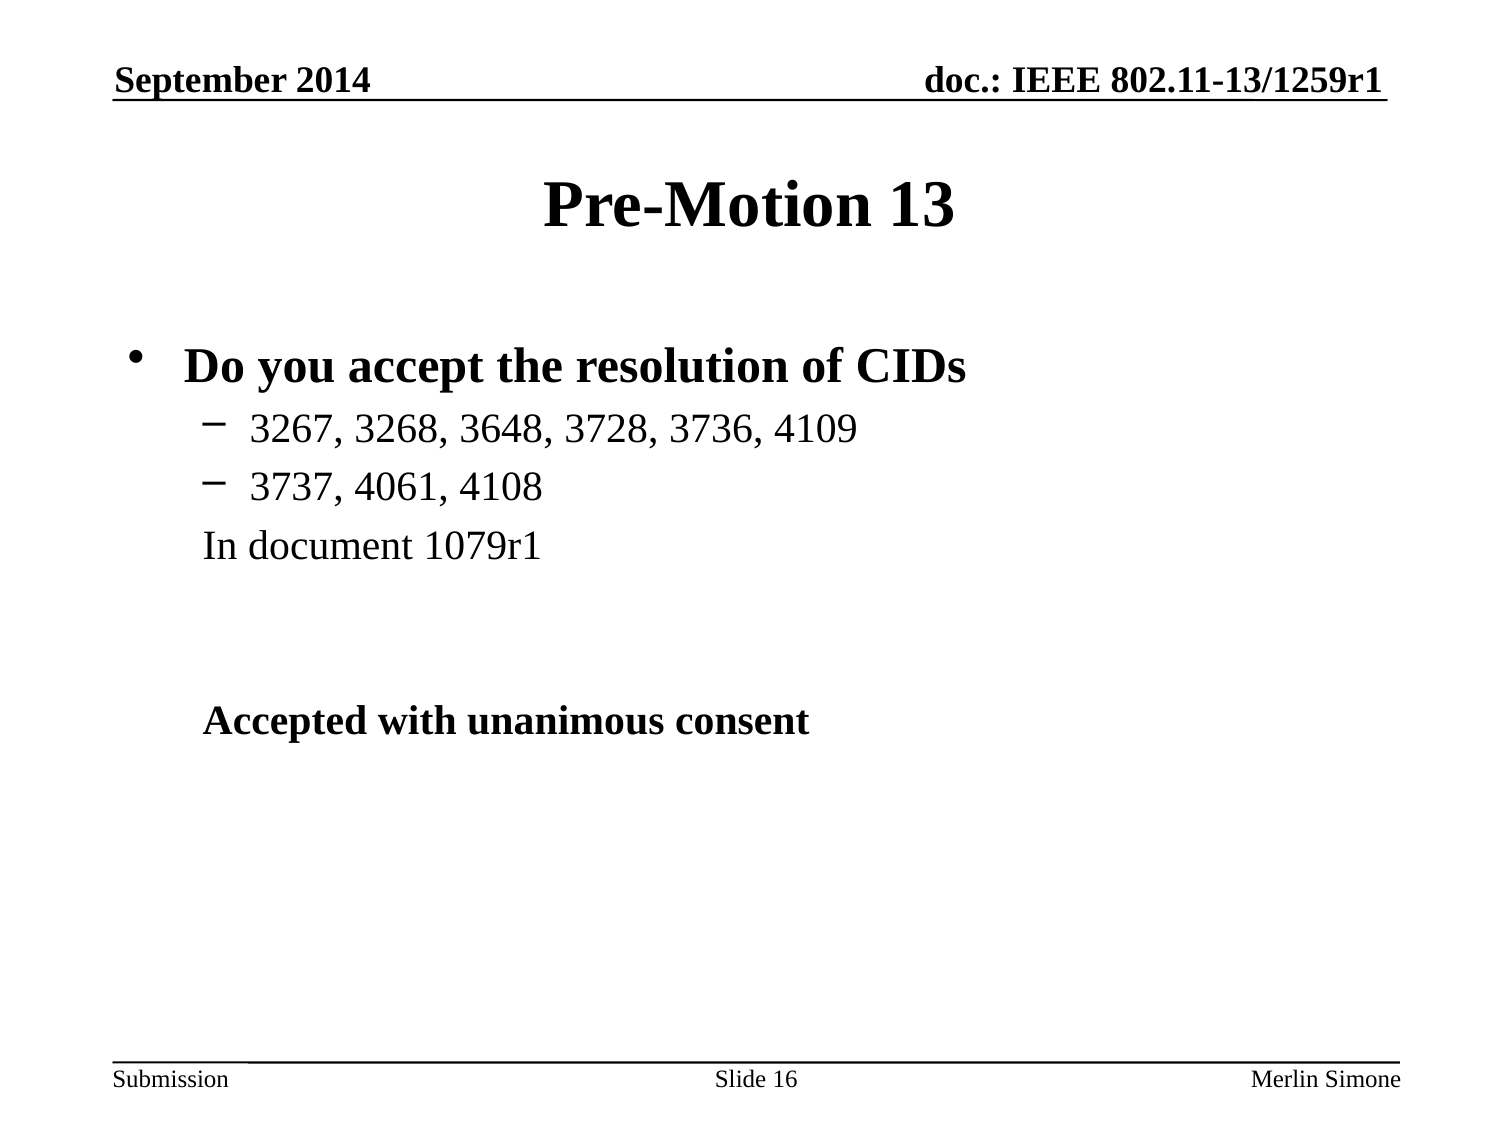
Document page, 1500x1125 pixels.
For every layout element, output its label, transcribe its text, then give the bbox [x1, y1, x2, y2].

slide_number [114, 54, 413, 101]
title Pre-Motion 13 [112, 112, 1388, 288]
list Do you accept the resolution of CIDs 3267, 3268, 3648, 3728, 3736, 4109 3737, 4061, 4108 In document 1079r1 Accepted with unanimous consent [112, 324, 1388, 1001]
slide_number Slide 16 [712, 1061, 800, 1093]
footer Merlin Simone [1221, 1061, 1402, 1093]
